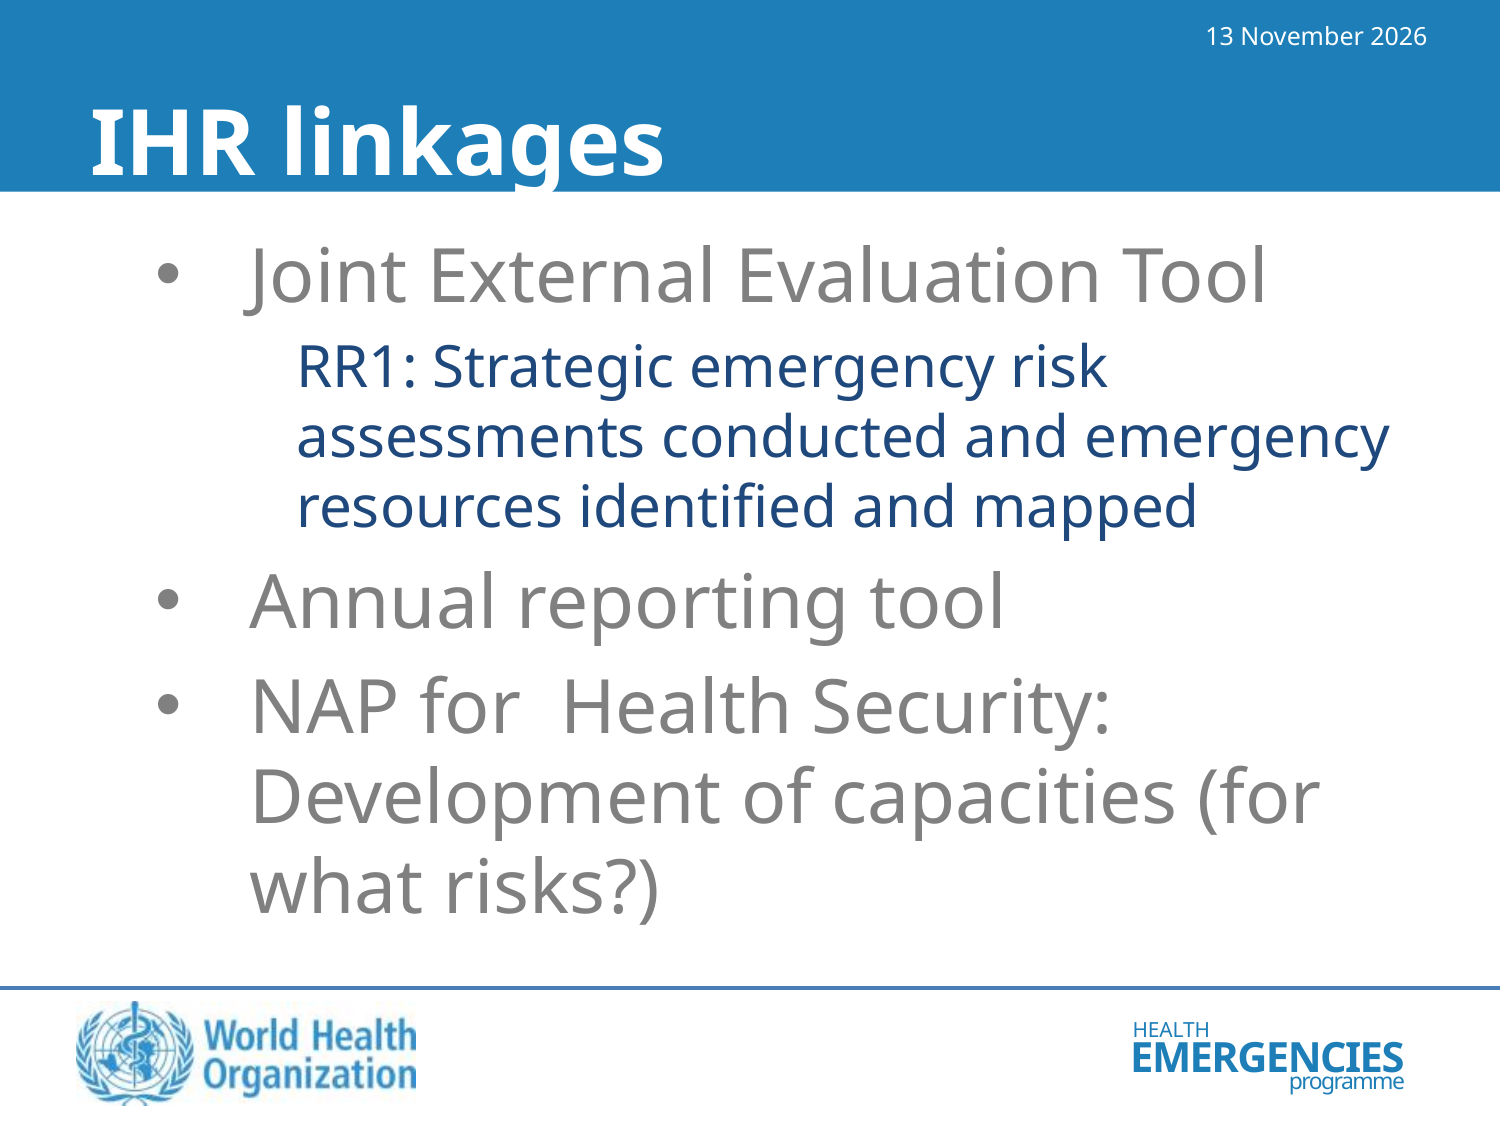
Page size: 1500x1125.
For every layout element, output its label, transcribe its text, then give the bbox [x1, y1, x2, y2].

list Joint External Evaluation Tool RR1: Strategic emergency risk assessments conducted and emergency resources identified and mapped Annual reporting tool NAP for Health Security: Development of capacities (for what risks?) [75, 219, 1425, 1005]
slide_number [1092, 7, 1443, 68]
title IHR linkages [75, 45, 1425, 219]
picture [76, 1005, 416, 1106]
